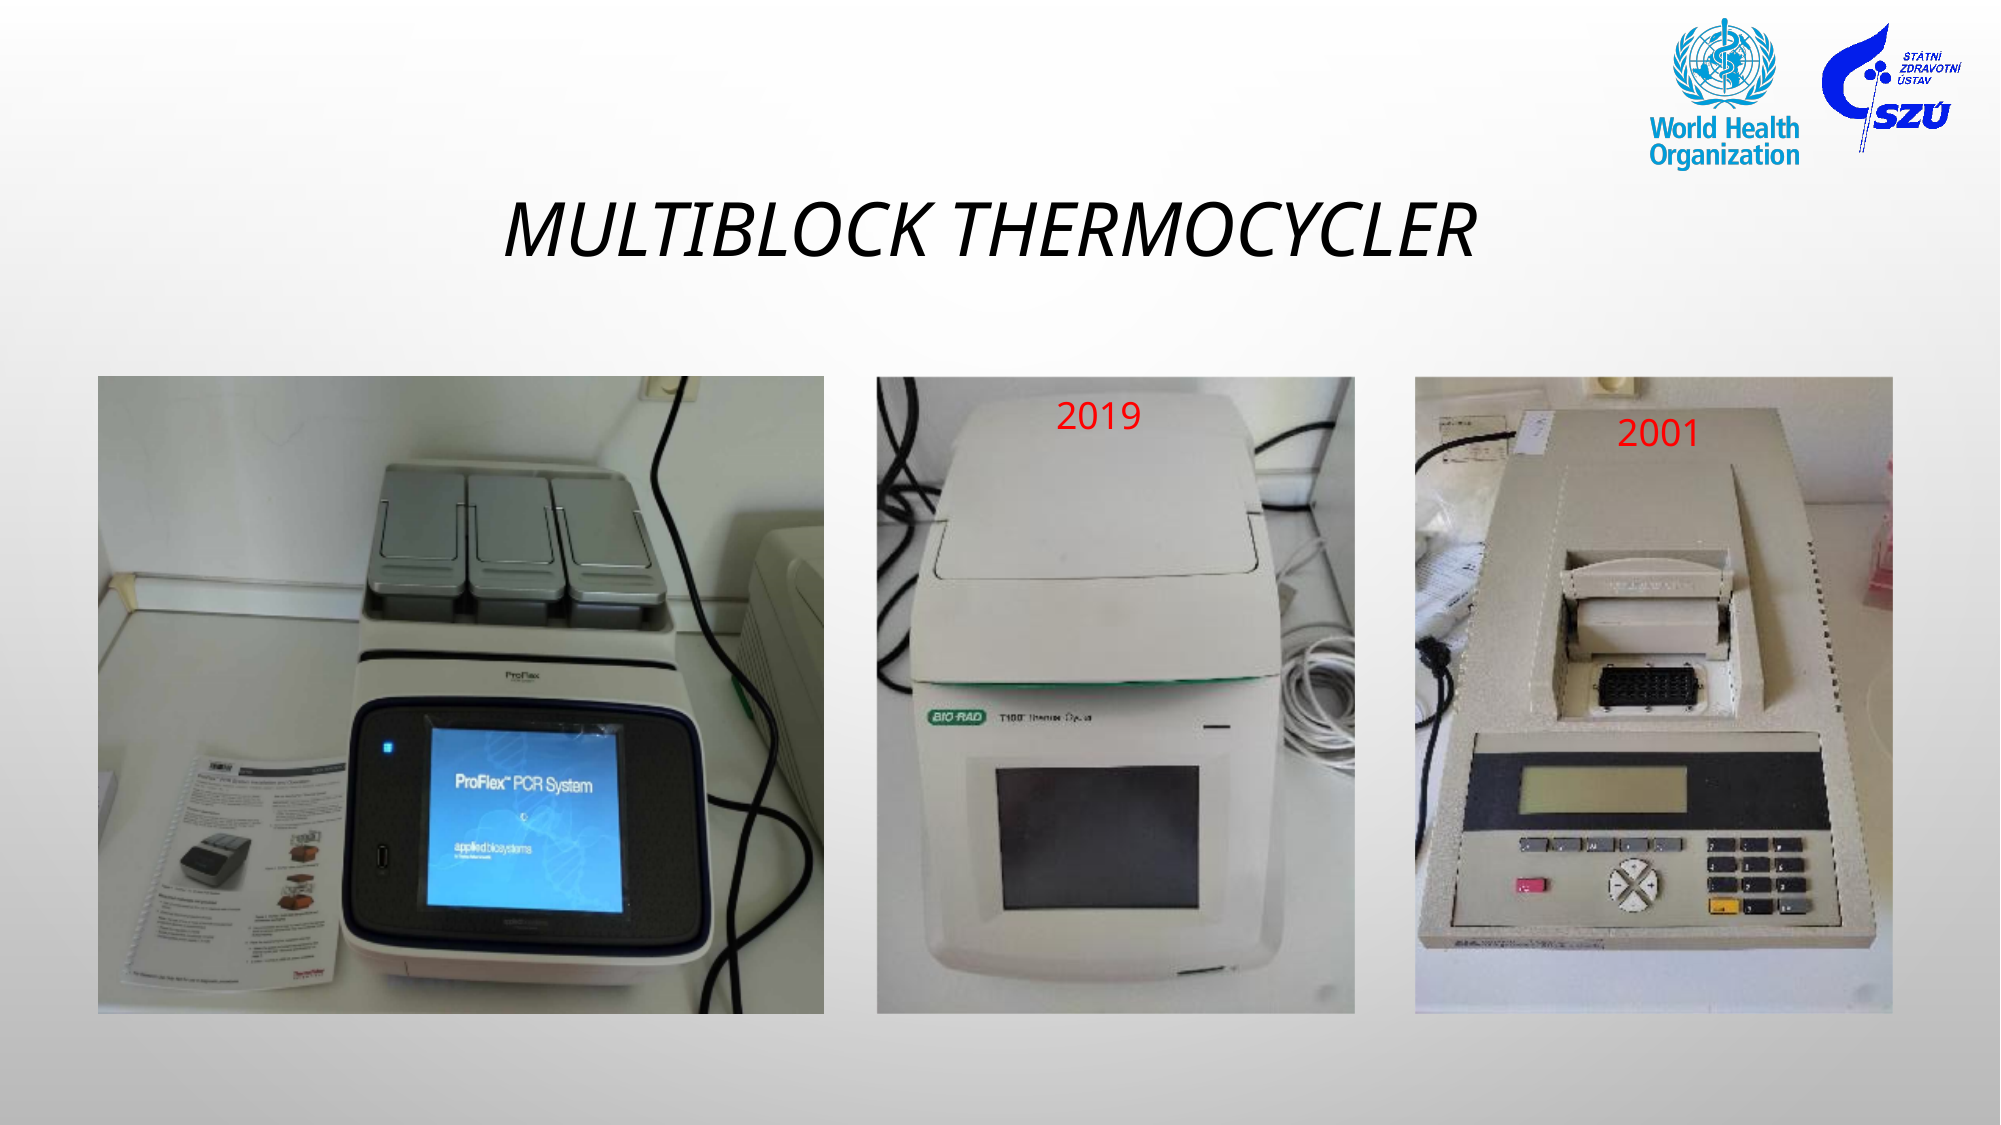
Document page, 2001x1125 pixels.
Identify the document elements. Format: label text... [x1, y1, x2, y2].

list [828, 455, 1334, 935]
picture [0, 0, 2000, 1125]
text_box 2019 [1036, 384, 1162, 445]
title Multiblock thermocycler [149, 101, 1851, 364]
text_box 2001 [1470, 401, 1851, 454]
